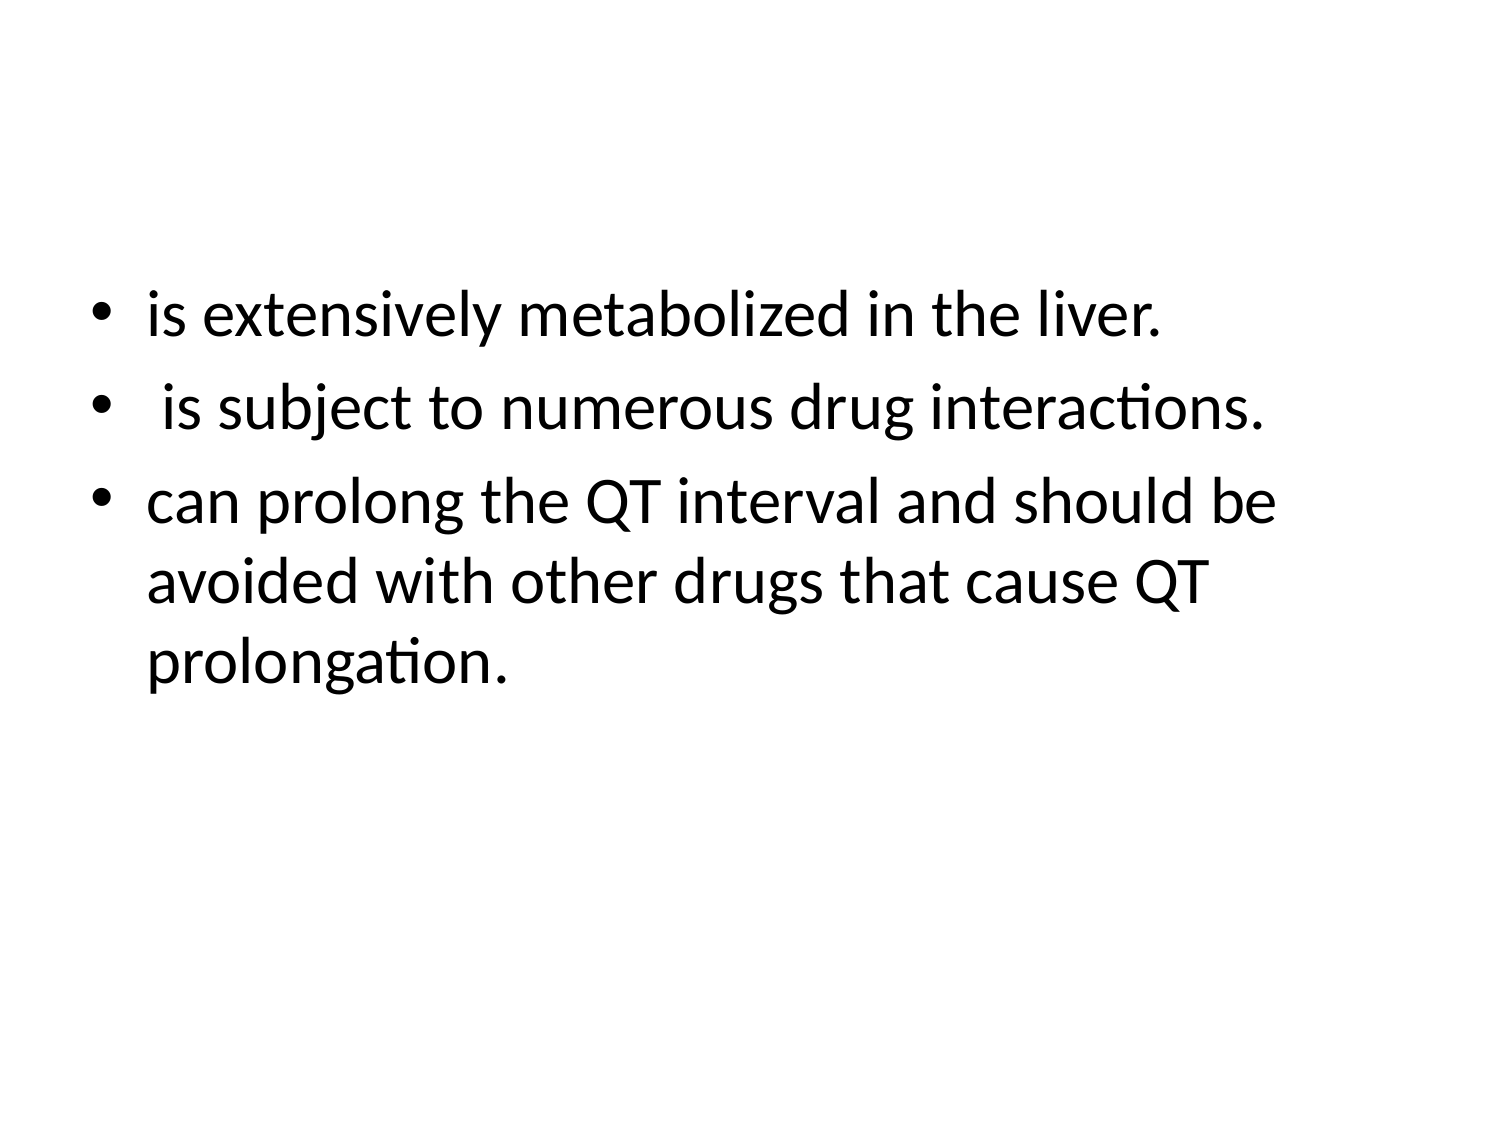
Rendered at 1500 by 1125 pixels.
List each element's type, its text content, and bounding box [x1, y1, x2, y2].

list is extensively metabolized in the liver. is subject to numerous drug interactions. can prolong the QT interval and should be avoided with other drugs that cause QT prolongation. [75, 262, 1425, 1005]
